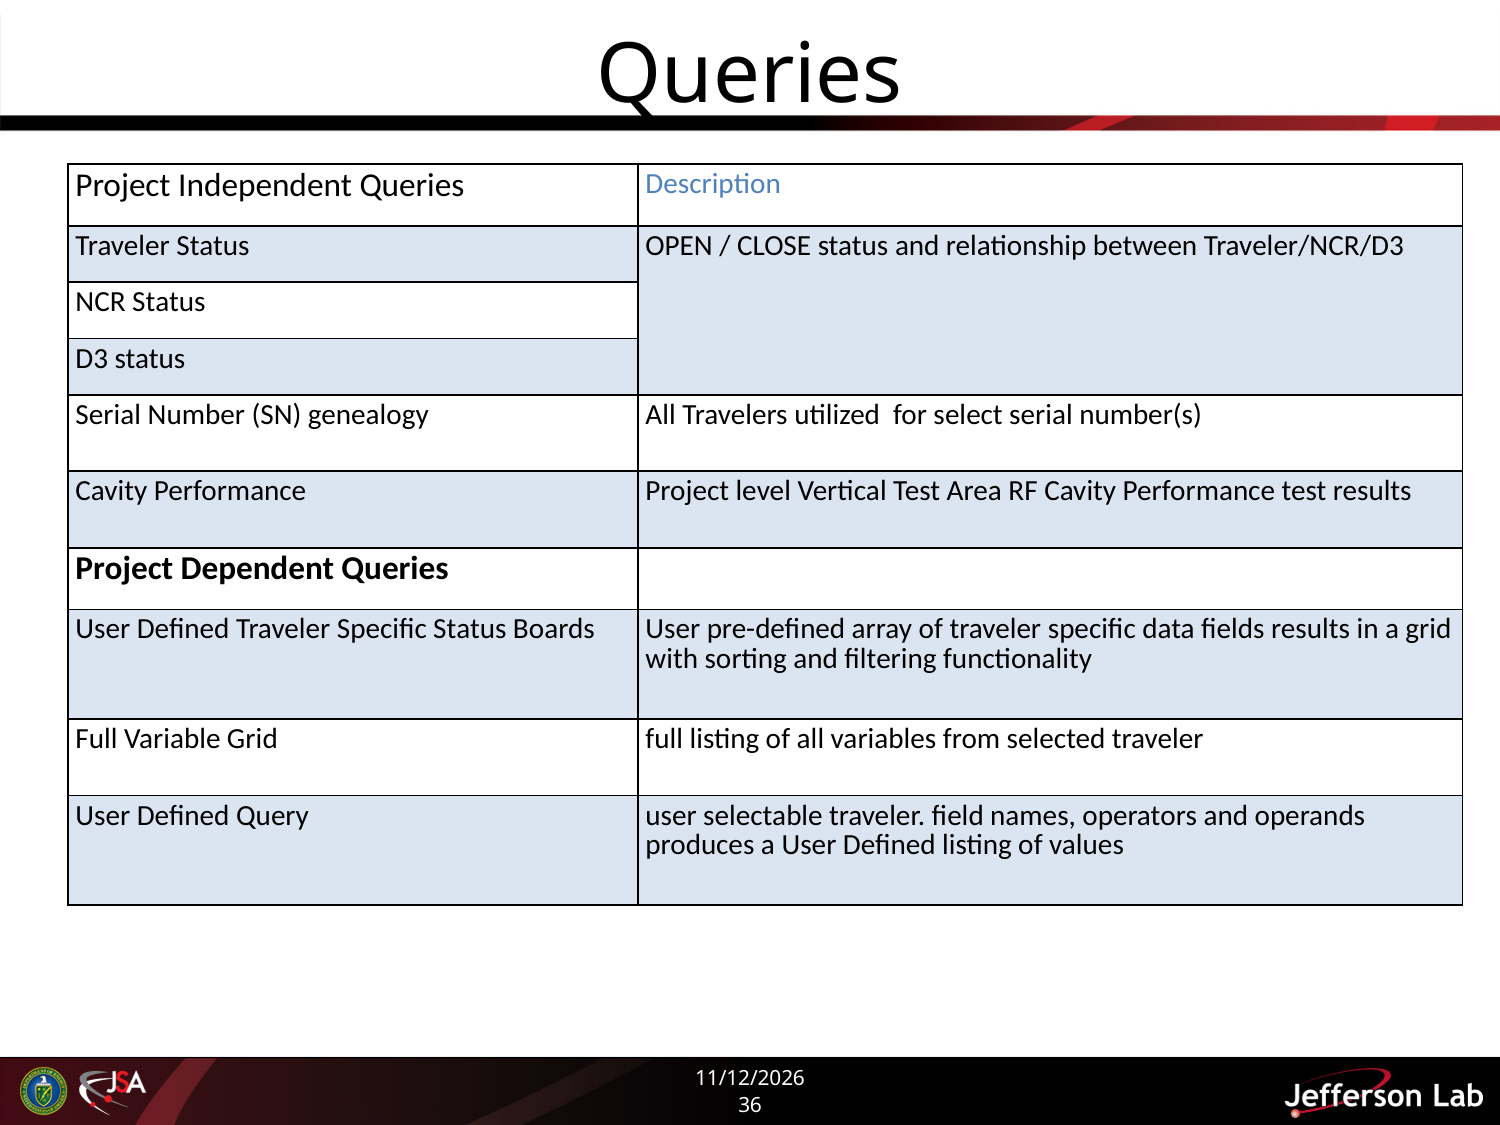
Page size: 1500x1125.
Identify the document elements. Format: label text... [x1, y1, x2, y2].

table_cell Traveler Status [69, 227, 637, 281]
table_cell Project level Vertical Test Area RF Cavity Performance test results [639, 472, 1462, 547]
table_header Project Independent Queries [69, 165, 637, 225]
table_cell Serial Number (SN) genealogy [69, 396, 637, 470]
slide_number 36 [575, 1090, 925, 1122]
table_cell D3 status [69, 339, 637, 394]
title Queries [75, 38, 1425, 99]
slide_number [575, 1048, 925, 1090]
table_cell NCR Status [69, 283, 637, 338]
table_cell User Defined Traveler Specific Status Boards [69, 610, 637, 718]
table_header Description [639, 165, 1462, 225]
table_cell OPEN / CLOSE status and relationship between Traveler/NCR/D3 [639, 227, 1462, 394]
table_cell User Defined Query [69, 796, 637, 904]
picture [0, 0, 1500, 1125]
table_cell Project Dependent Queries [69, 549, 637, 609]
table_cell Cavity Performance [69, 472, 637, 547]
table_cell Full Variable Grid [69, 720, 637, 795]
table_cell full listing of all variables from selected traveler [639, 720, 1462, 795]
table_cell All Travelers utilized for select serial number(s) [639, 396, 1462, 470]
table_cell user selectable traveler. field names, operators and operands produces a User Defined listing of values [639, 796, 1462, 904]
table_cell User pre-defined array of traveler specific data fields results in a grid with sorting and filtering functionality [639, 610, 1462, 718]
table_cell [639, 549, 1462, 609]
